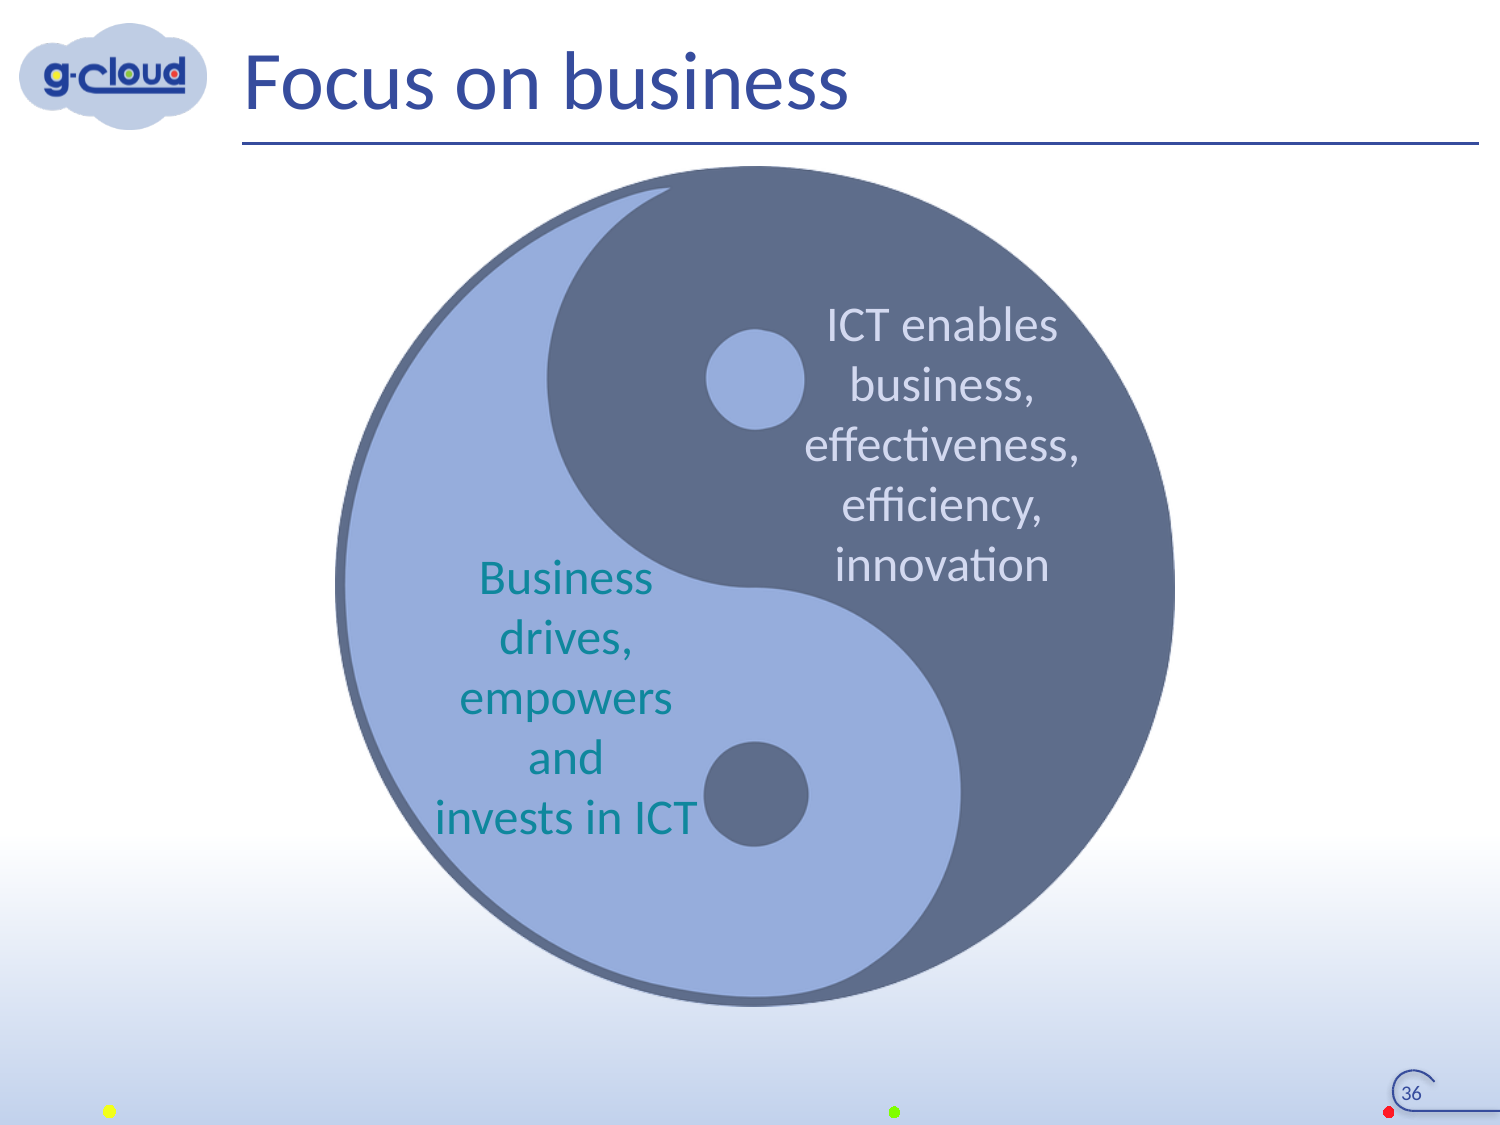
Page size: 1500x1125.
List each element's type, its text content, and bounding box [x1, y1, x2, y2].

slide_number 36 [1372, 1072, 1452, 1108]
picture [335, 166, 1175, 1007]
title Focus on business [243, 22, 1480, 131]
picture [19, 23, 207, 130]
